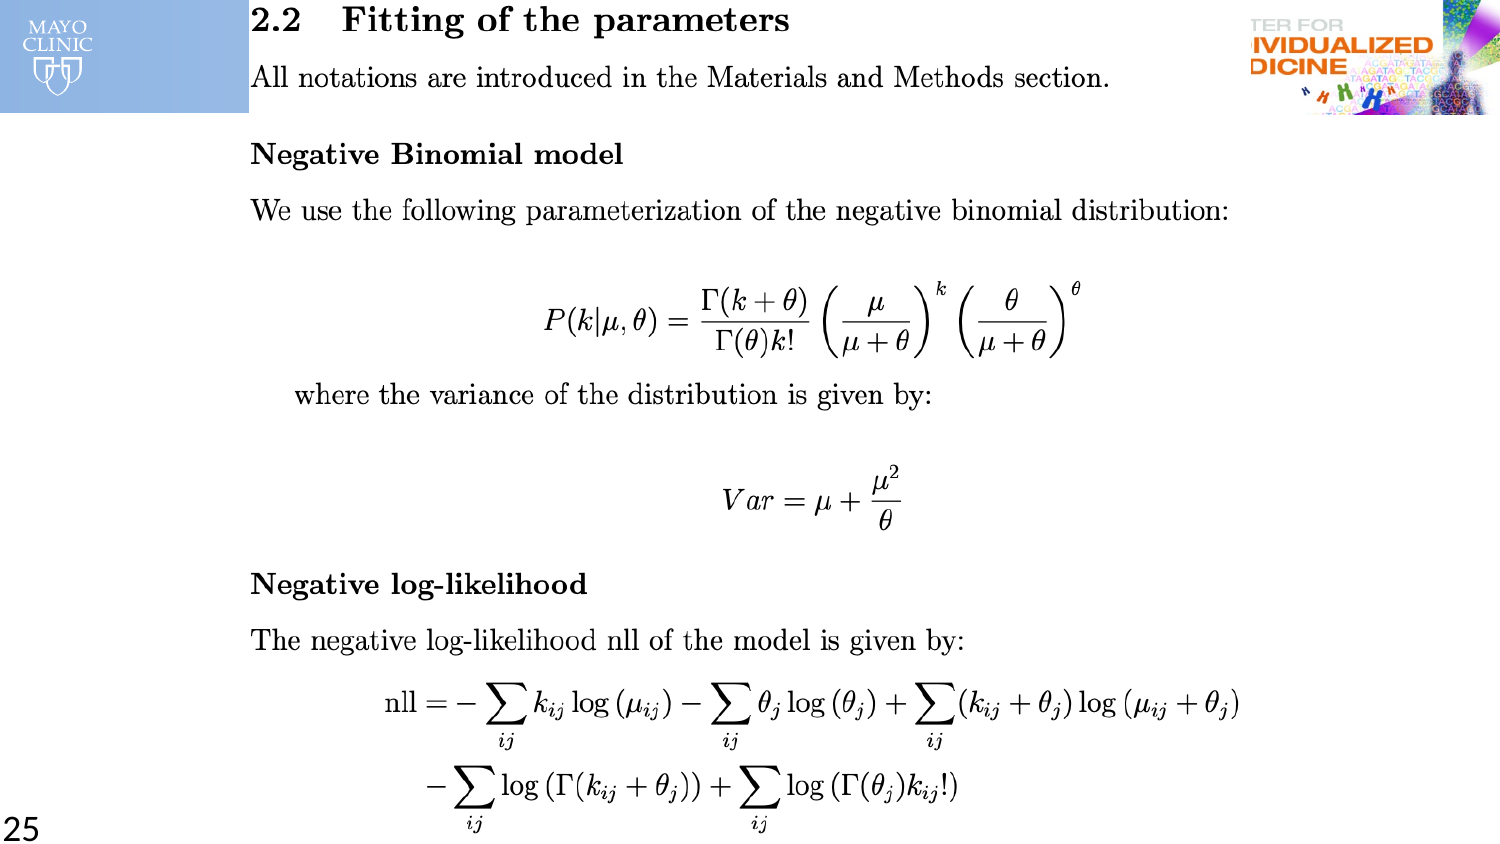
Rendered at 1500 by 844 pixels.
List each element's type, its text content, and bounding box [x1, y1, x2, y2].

slide_number 25 [0, 796, 88, 844]
picture [248, 0, 1500, 844]
